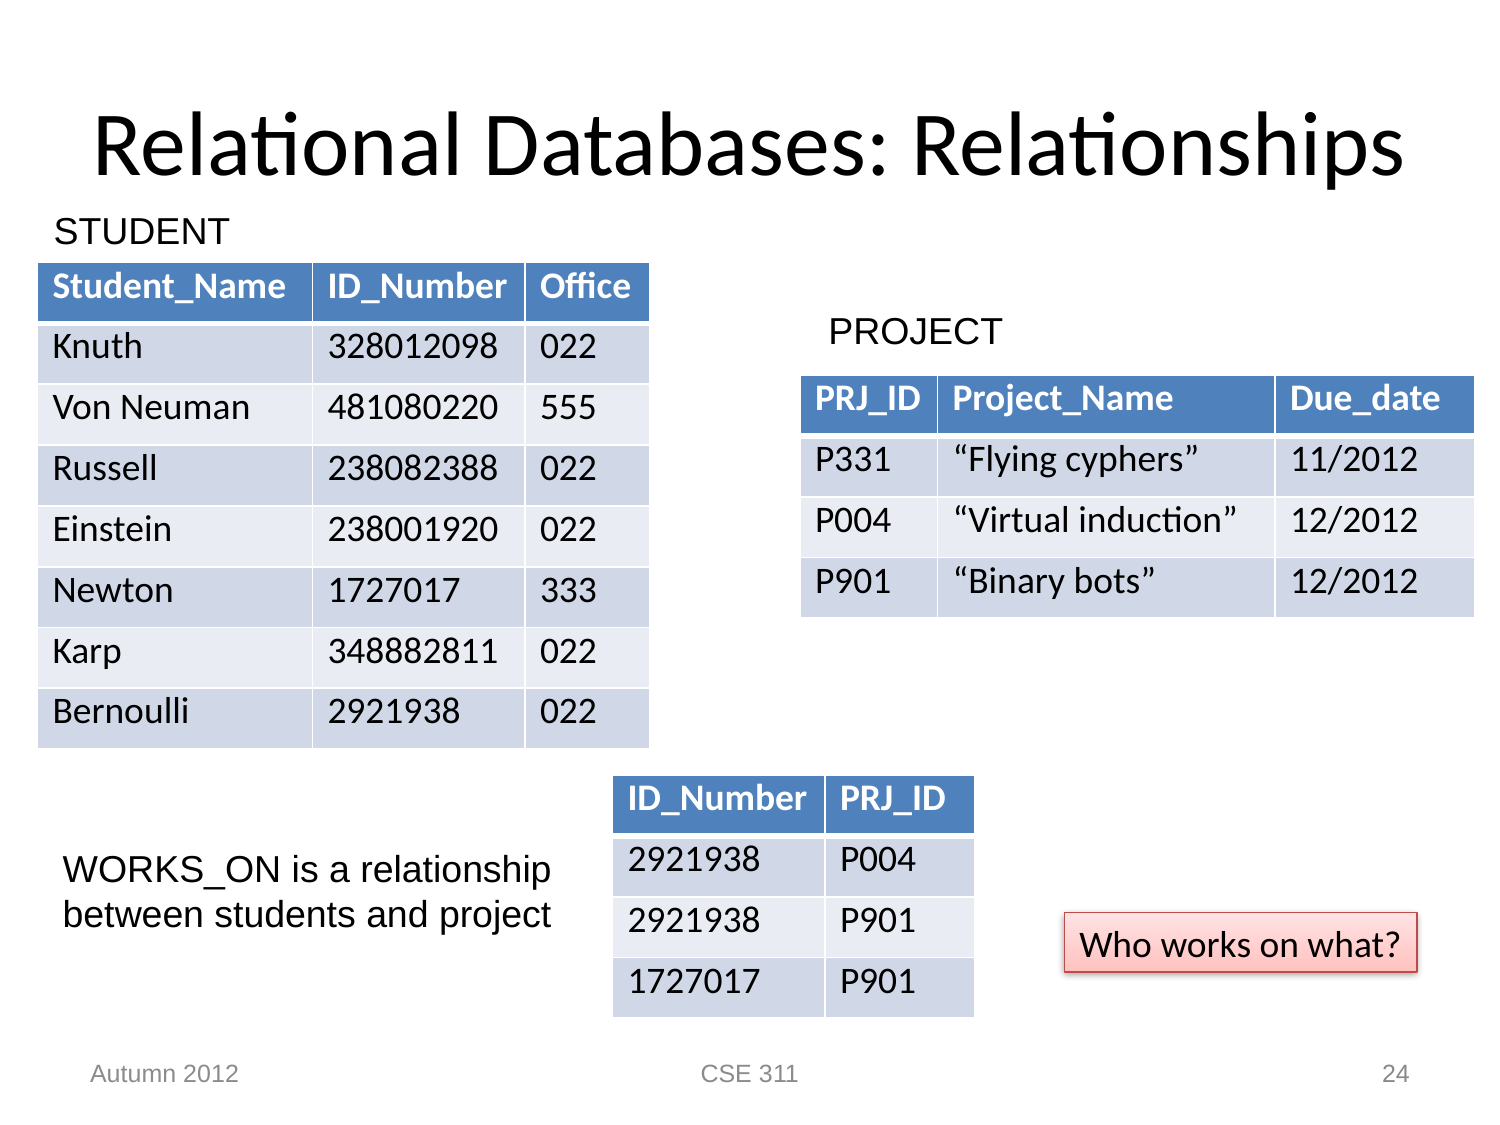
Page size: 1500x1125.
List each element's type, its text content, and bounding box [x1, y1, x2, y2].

text_box PROJECT [813, 299, 1019, 360]
slide_number 24 [1074, 1042, 1425, 1103]
table_cell 2921938 [613, 839, 824, 896]
table_header Project_Name [938, 376, 1274, 433]
table_cell P901 [826, 958, 974, 1017]
table_header ID_Number [313, 263, 524, 321]
table_cell 1727017 [313, 568, 524, 627]
table_cell P901 [801, 558, 937, 617]
table_cell P331 [801, 439, 937, 496]
table_cell 11/2012 [1276, 439, 1474, 496]
table_cell 2921938 [313, 689, 524, 748]
table_header Due_date [1276, 376, 1474, 433]
table_header Office [526, 263, 649, 321]
table_cell Newton [38, 568, 312, 627]
table_cell P004 [826, 839, 974, 896]
table_cell Karp [38, 628, 312, 687]
table_cell 328012098 [313, 326, 524, 383]
table_cell 1727017 [613, 958, 824, 1017]
table_cell Bernoulli [38, 689, 312, 748]
table_cell 022 [526, 326, 649, 383]
table_cell “Binary bots” [938, 558, 1274, 617]
footer CSE 311 [512, 1042, 988, 1103]
table_cell 022 [526, 689, 649, 748]
table_cell P004 [801, 498, 937, 557]
table_cell 2921938 [613, 898, 824, 957]
table_cell P901 [826, 898, 974, 957]
table_cell Knuth [38, 326, 312, 383]
title Relational Databases: Relationships [75, 45, 1425, 233]
table_cell “Virtual induction” [938, 498, 1274, 557]
table_cell 022 [526, 628, 649, 687]
text_box WORKS_ON is a relationship between students and project [47, 837, 577, 943]
table_cell 12/2012 [1276, 558, 1474, 617]
table_cell 348882811 [313, 628, 524, 687]
table_cell 481080220 [313, 385, 524, 444]
table_cell 022 [526, 446, 649, 505]
table_cell Russell [38, 446, 312, 505]
table_header PRJ_ID [801, 376, 937, 433]
slide_number Autumn 2012 [75, 1042, 425, 1103]
table_cell “Flying cyphers” [938, 439, 1274, 496]
table_header Student_Name [38, 263, 312, 321]
table_cell 022 [526, 507, 649, 566]
table_cell 238082388 [313, 446, 524, 505]
table_cell 238001920 [313, 507, 524, 566]
table_header PRJ_ID [826, 776, 974, 833]
table_cell Von Neuman [38, 385, 312, 444]
table_header ID_Number [613, 776, 824, 833]
table_cell 333 [526, 568, 649, 627]
table_cell 12/2012 [1276, 498, 1474, 557]
text_box Who works on what? [1064, 912, 1418, 973]
table_cell 555 [526, 385, 649, 444]
text_box STUDENT [38, 199, 246, 260]
table_cell Einstein [38, 507, 312, 566]
